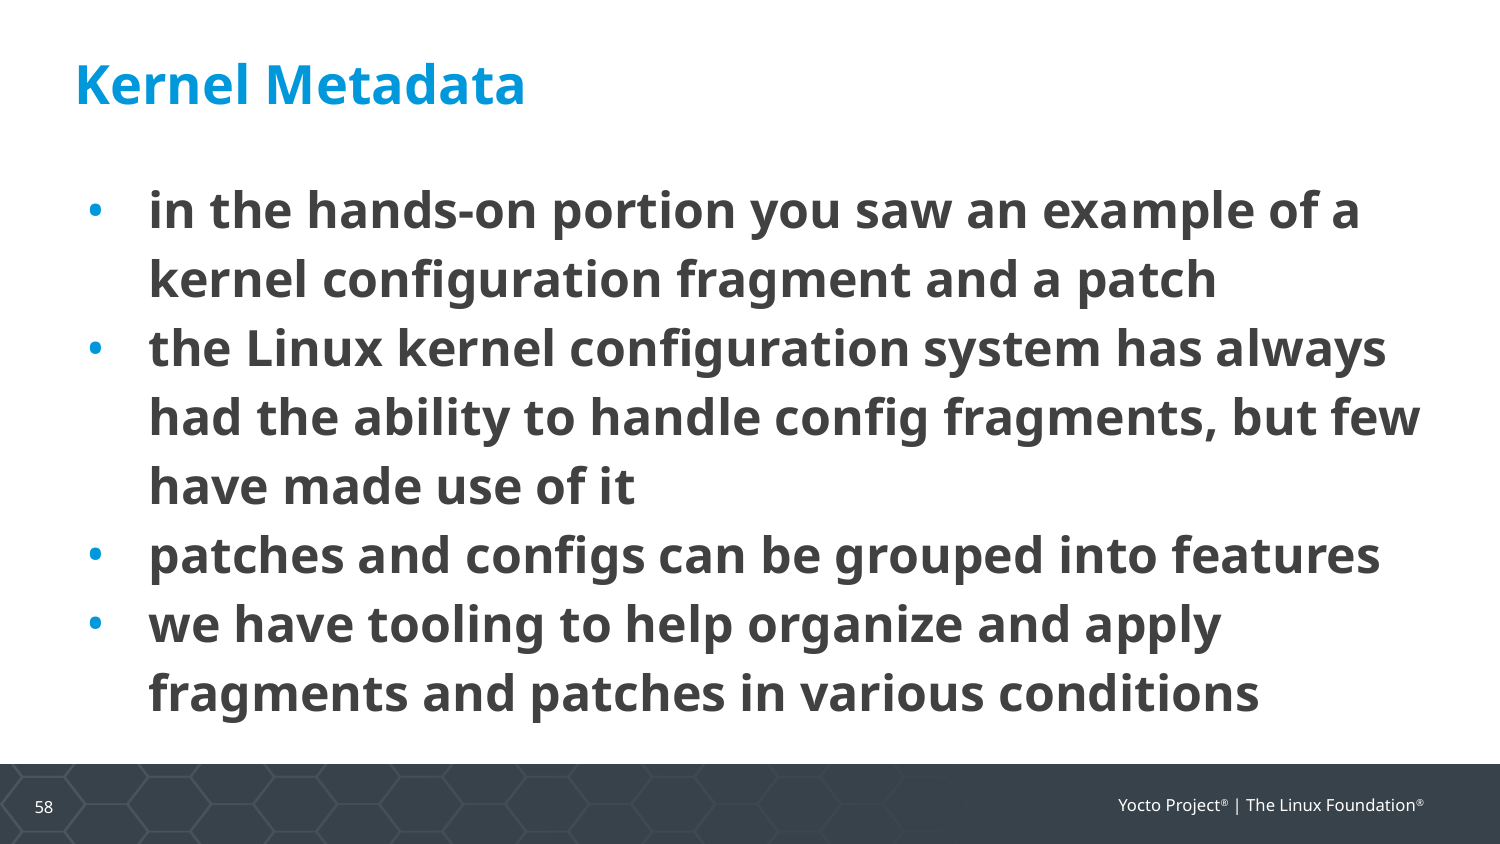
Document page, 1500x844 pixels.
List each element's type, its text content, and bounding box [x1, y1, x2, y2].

text_box Kernel Metadata [74, 50, 1424, 160]
picture [0, 0, 1500, 844]
text_box in the hands-on portion you saw an example of a kernel configuration fragment and a patch the Linux kernel configuration system has always had the ability to handle config fragments, but few have made use of it patches and configs can be grouped into features we have tooling to help organize and apply fragments and patches in various conditions [73, 169, 1424, 728]
